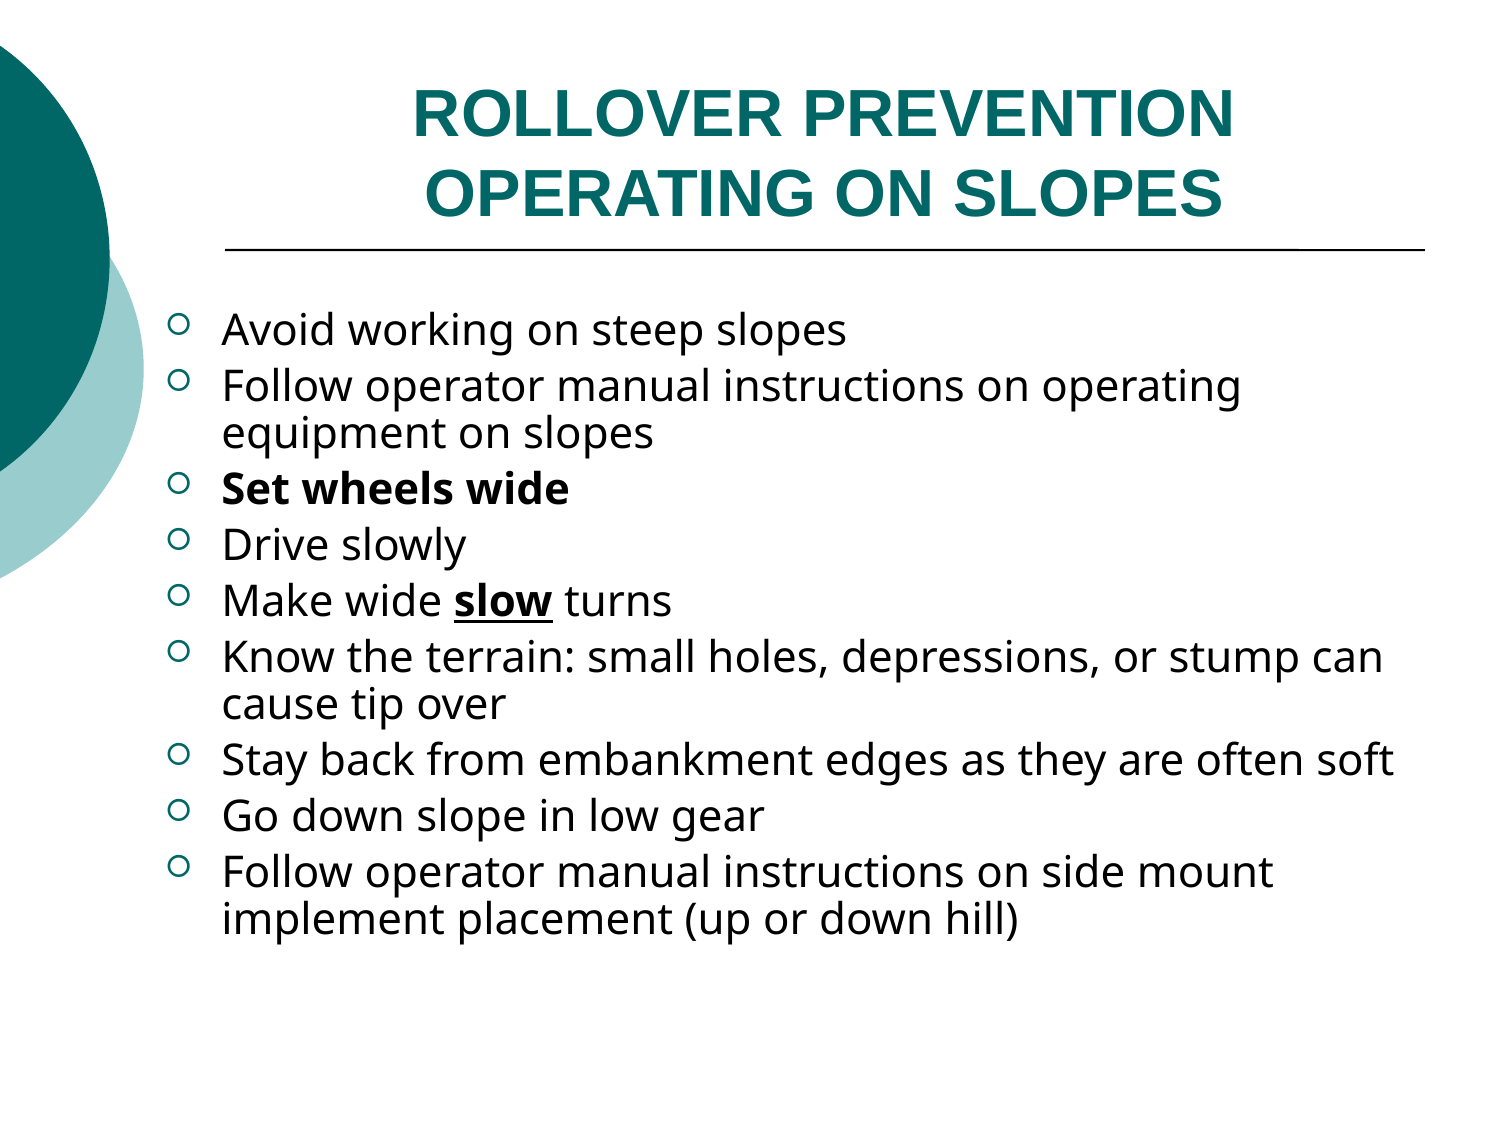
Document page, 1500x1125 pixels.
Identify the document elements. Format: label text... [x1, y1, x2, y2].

title ROLLOVER PREVENTION OPERATING ON SLOPES [224, 49, 1425, 238]
list Avoid working on steep slopes Follow operator manual instructions on operating equipment on slopes Set wheels wide Drive slowly Make wide slow turns Know the terrain: small holes, depressions, or stump can cause tip over Stay back from embankment edges as they are often soft Go down slope in low gear Follow operator manual instructions on side mount implement placement (up or down hill) [149, 299, 1425, 1063]
